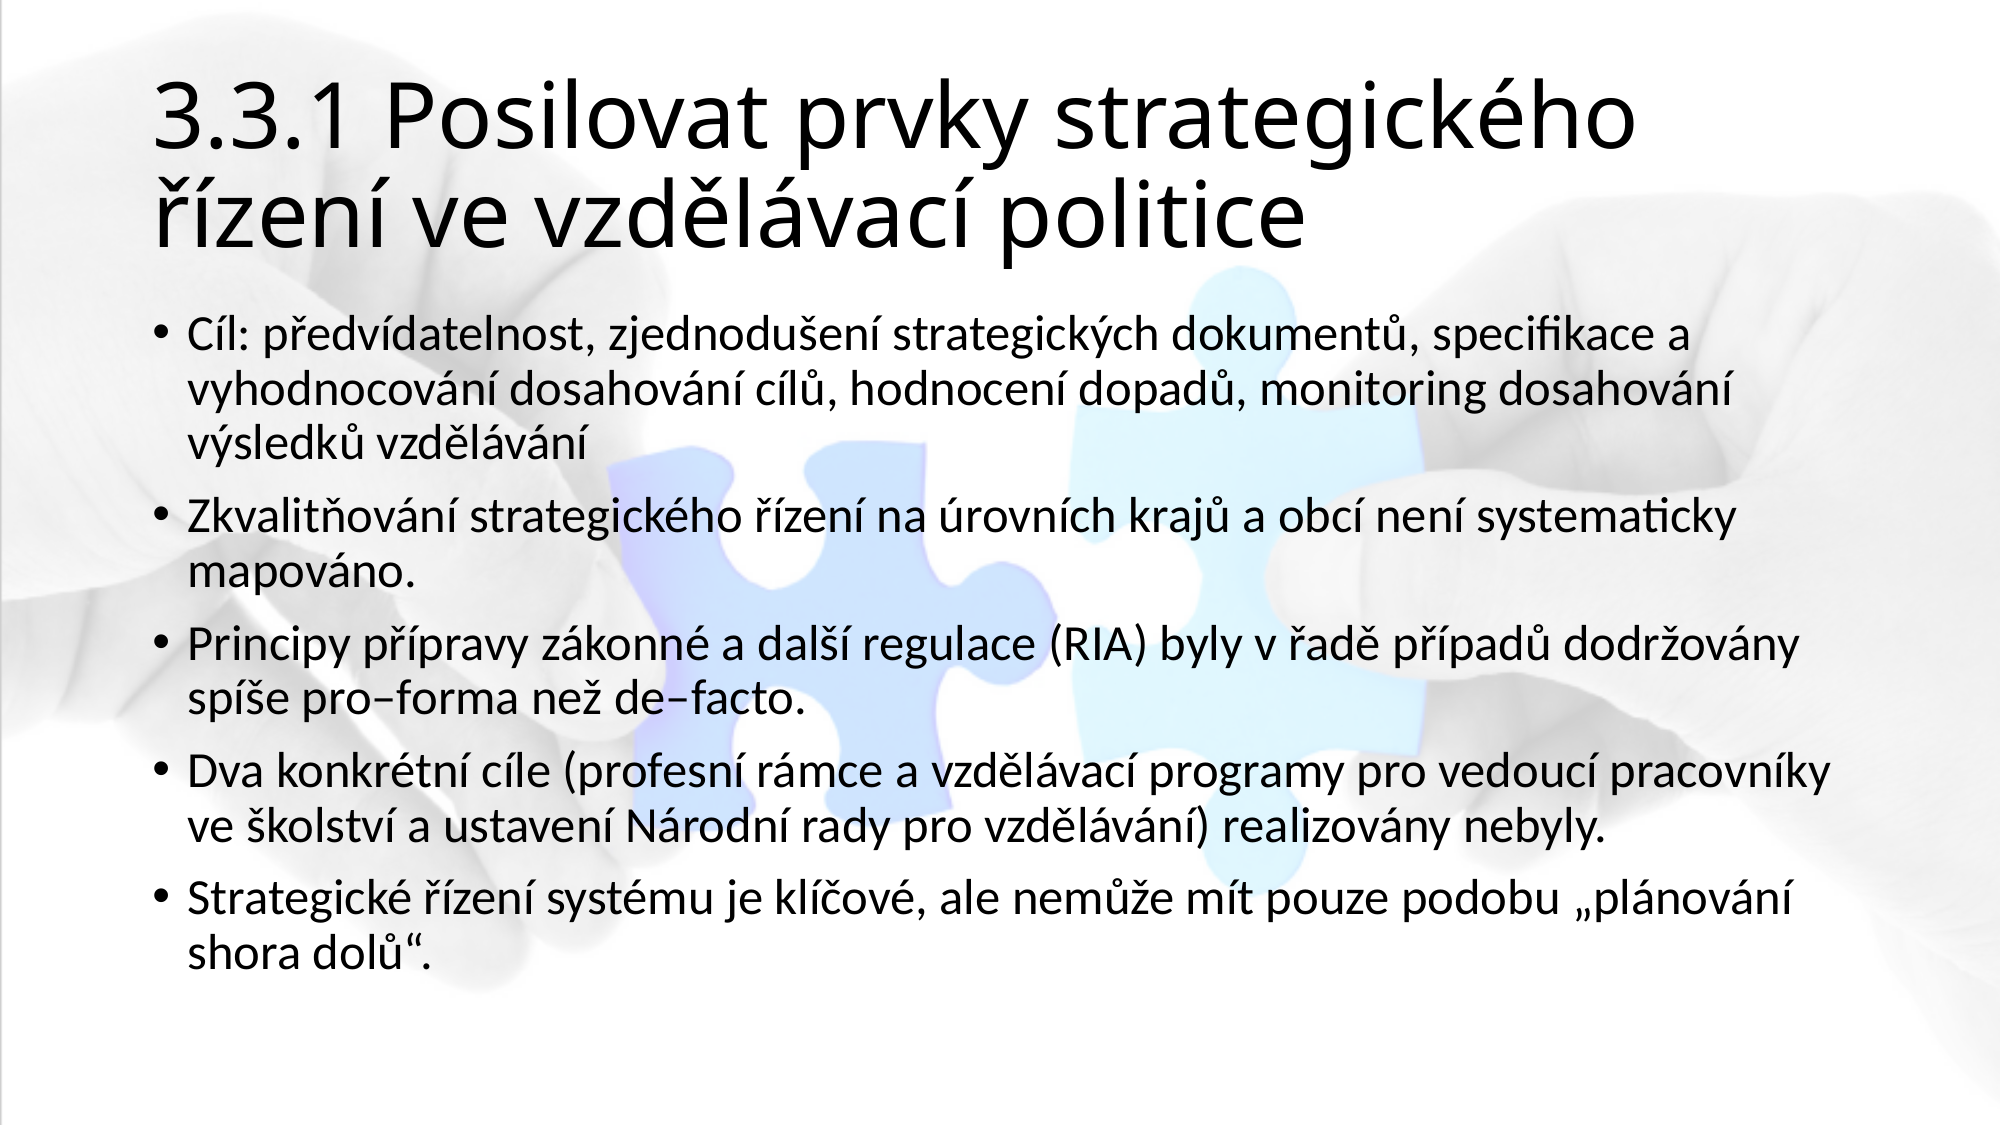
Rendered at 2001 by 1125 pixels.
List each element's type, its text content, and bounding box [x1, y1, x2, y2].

list Cíl: předvídatelnost, zjednodušení strategických dokumentů, specifikace a vyhodnocování dosahování cílů, hodnocení dopadů, monitoring dosahování výsledků vzdělávání Zkvalitňování strategického řízení na úrovních krajů a obcí není systematicky mapováno. Principy přípravy zákonné a další regulace (RIA) byly v řadě případů dodržovány spíše pro–forma než de–facto. Dva konkrétní cíle (profesní rámce a vzdělávací programy pro vedoucí pracovníky ve školství a ustavení Národní rady pro vzdělávání) realizovány nebyly. Strategické řízení systému je klíčové, ale nemůže mít pouze podobu „plánování shora dolů“. [137, 299, 1863, 1047]
title 3.3.1 Posilovat prvky strategického řízení ve vzdělávací politice [137, 59, 1863, 278]
